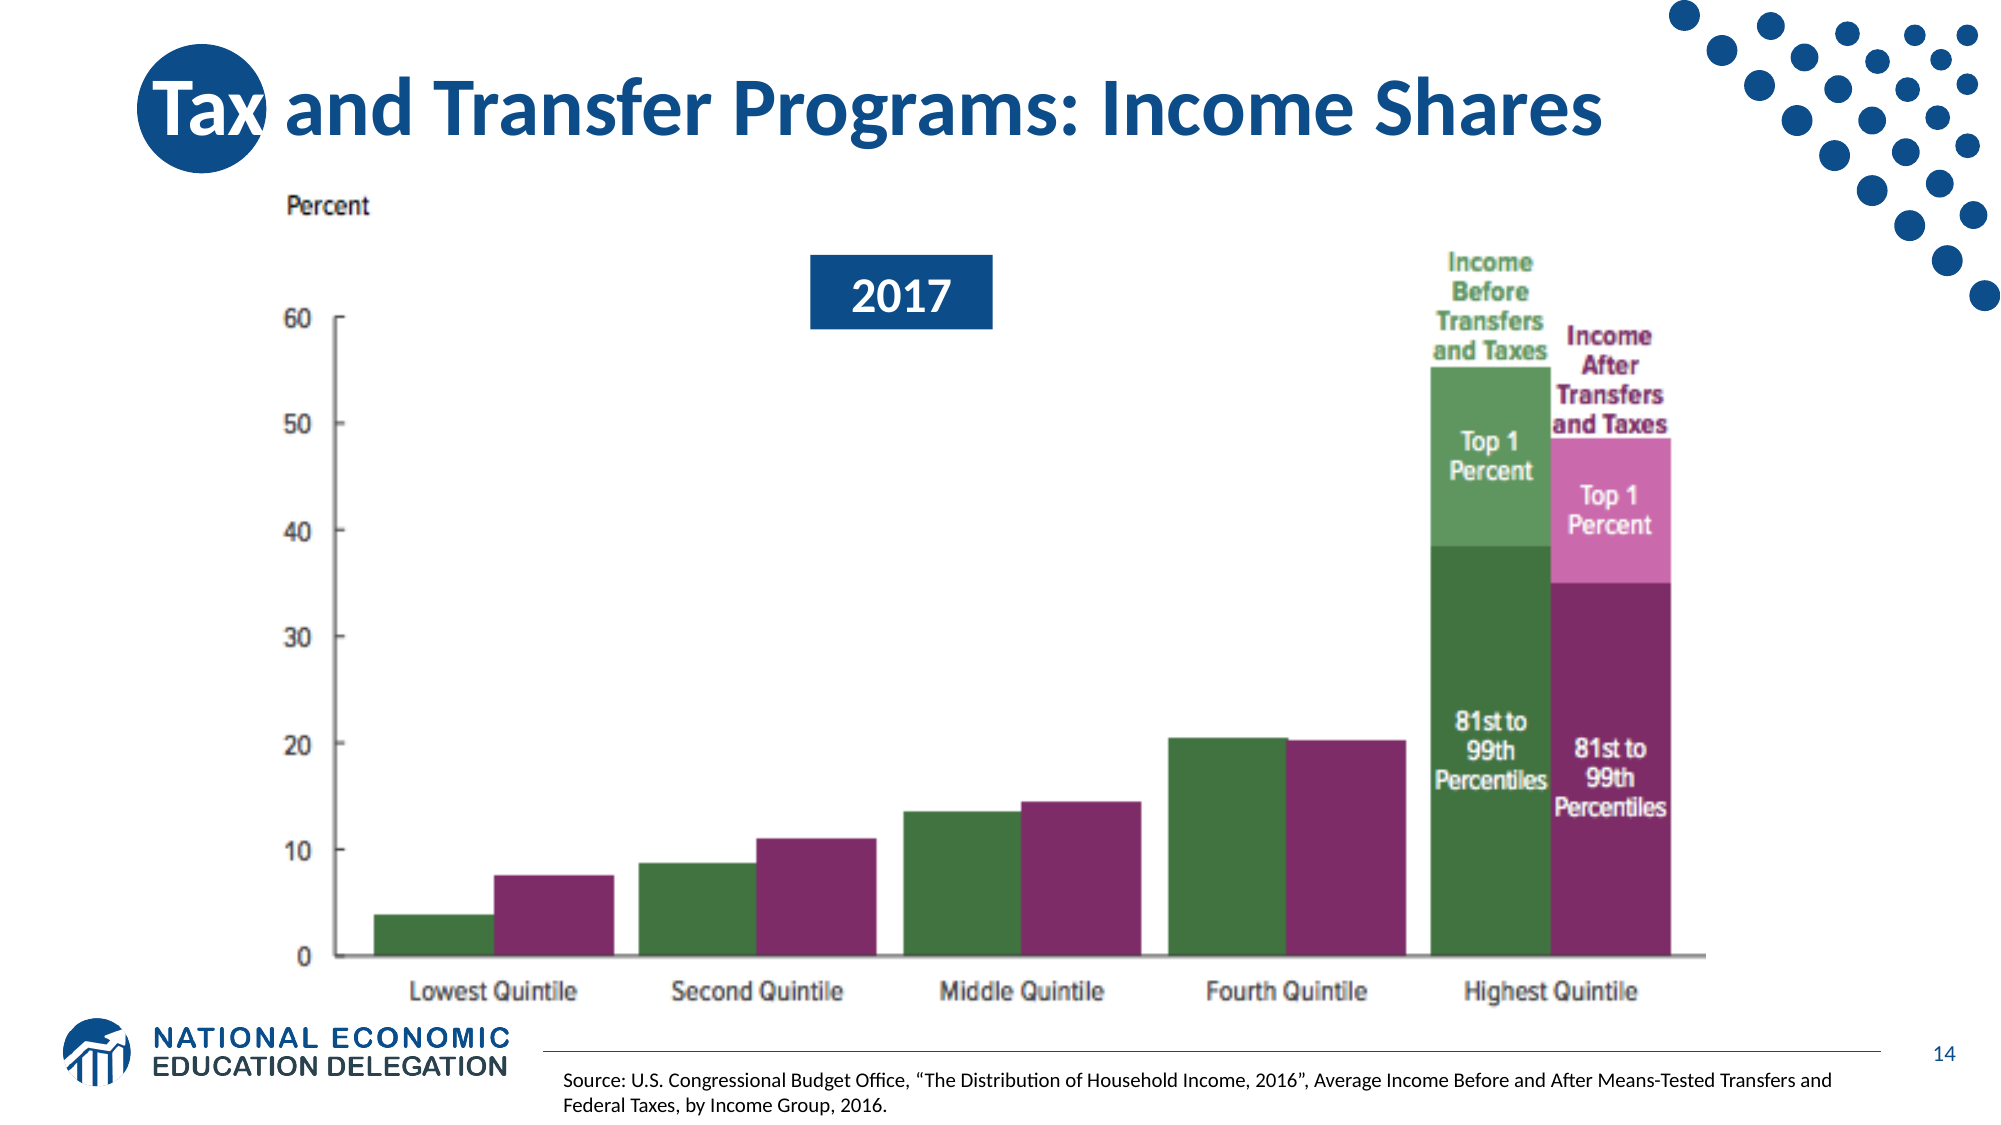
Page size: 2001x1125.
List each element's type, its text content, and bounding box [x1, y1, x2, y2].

title Tax and Transfer Programs: Income Shares [137, 0, 1653, 218]
text_box Source: U.S. Congressional Budget Office, “The Distribution of Household Income, 2016”, Average Income Before and After Means-Tested Transfers and Federal Taxes, by Income Group, 2016. [548, 1059, 1848, 1124]
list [279, 191, 1706, 1011]
slide_number 14 [1521, 1022, 1972, 1082]
picture [55, 1013, 520, 1091]
